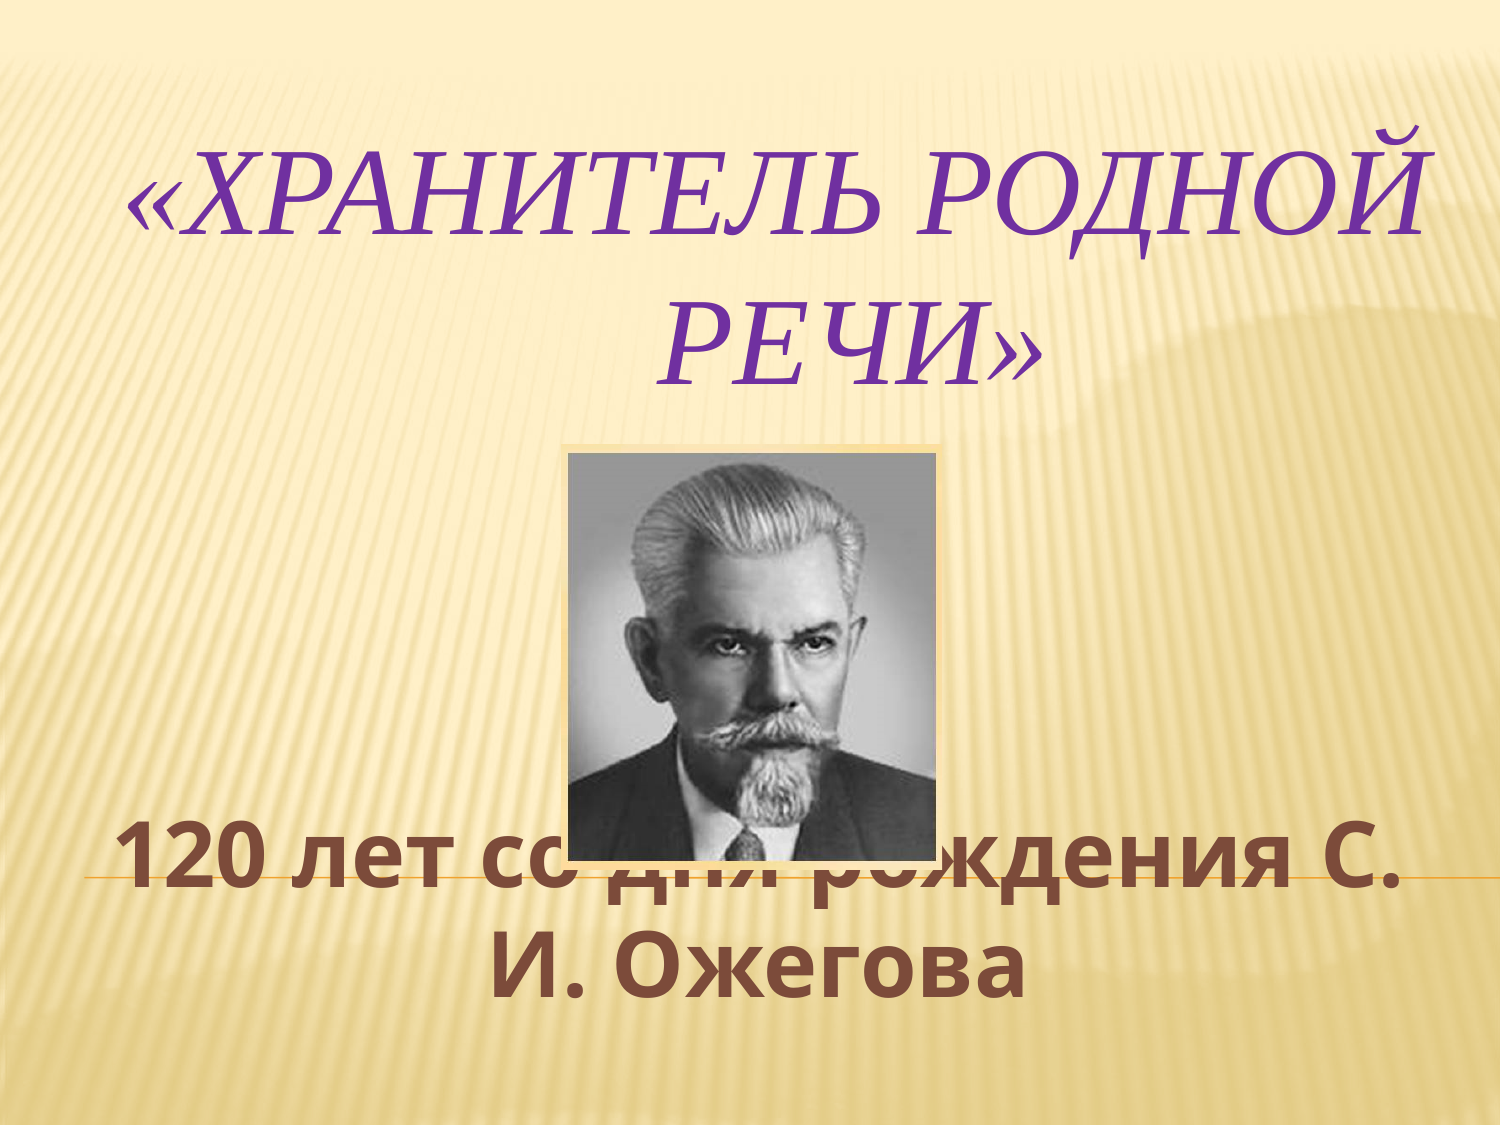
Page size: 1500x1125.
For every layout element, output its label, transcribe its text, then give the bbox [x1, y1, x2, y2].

subtitle 120 лет со дня рождения С. И. Ожегова [64, 727, 1453, 1024]
picture [560, 444, 943, 870]
title «хранитель родной речи» [100, 101, 1450, 551]
